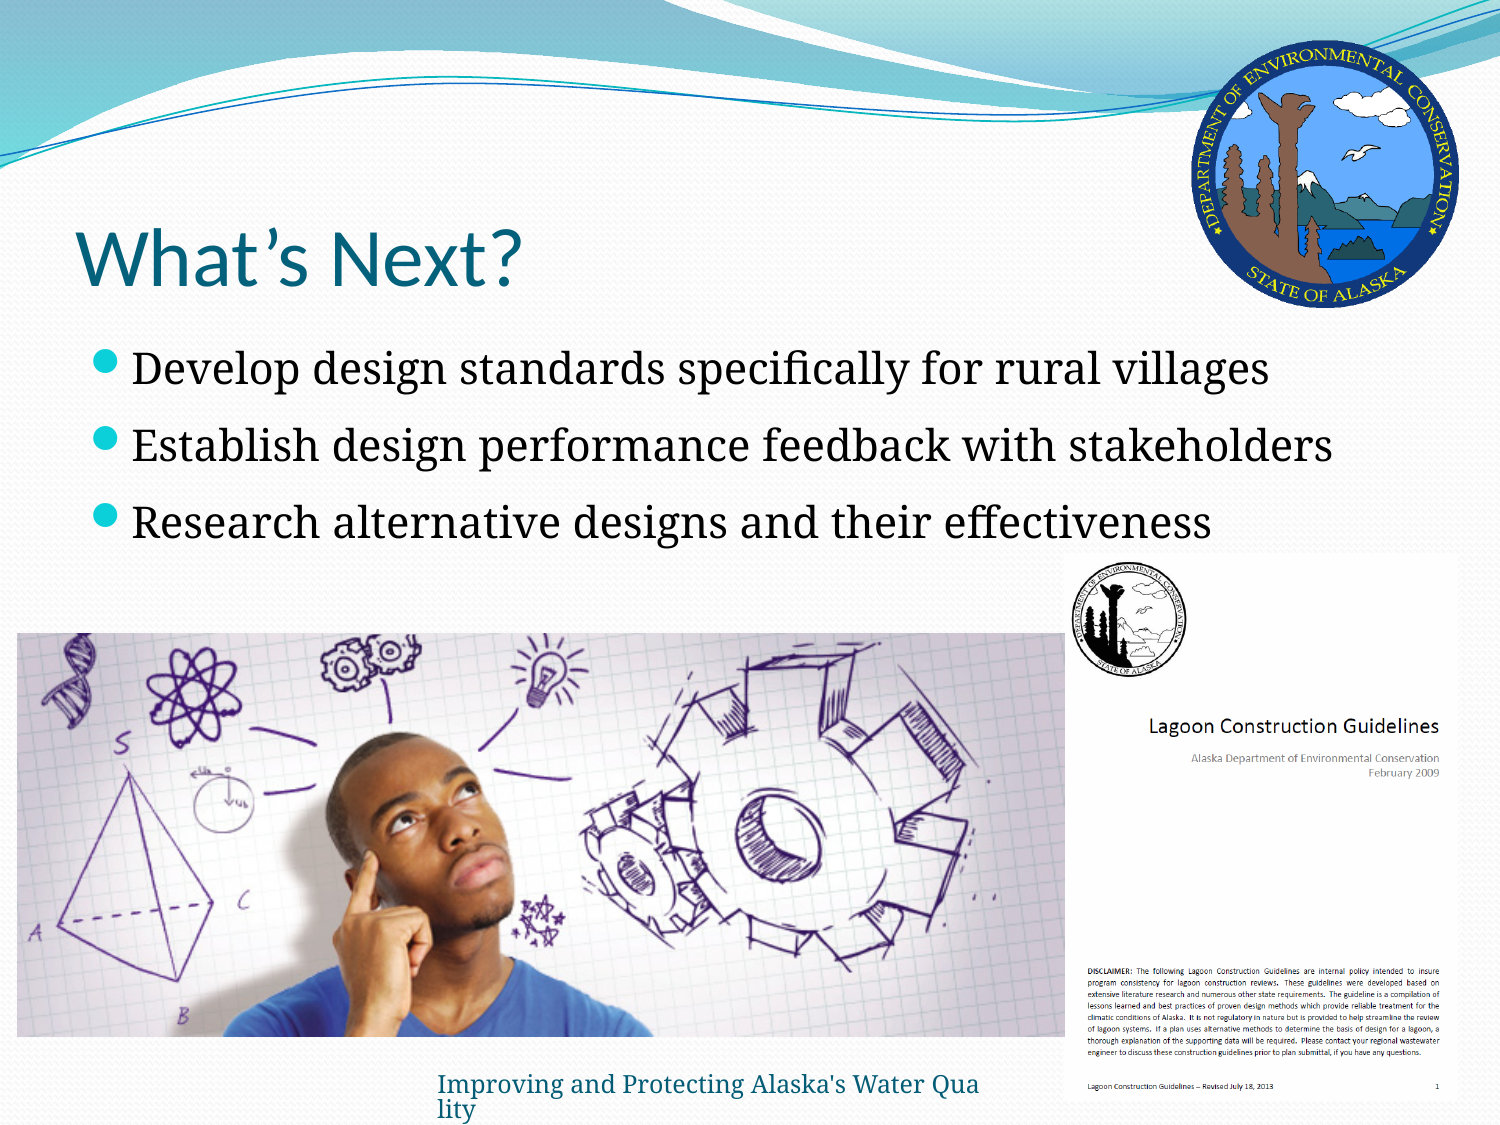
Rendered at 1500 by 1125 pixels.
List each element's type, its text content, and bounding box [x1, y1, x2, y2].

list Develop design standards specifically for rural villages Establish design performance feedback with stakeholders Research alternative designs and their effectiveness [75, 317, 1425, 632]
footer Improving and Protecting Alaska's Water Quality [437, 1049, 988, 1103]
title What’s Next? [75, 115, 1180, 303]
picture [1187, 35, 1463, 312]
picture [17, 553, 1458, 1101]
